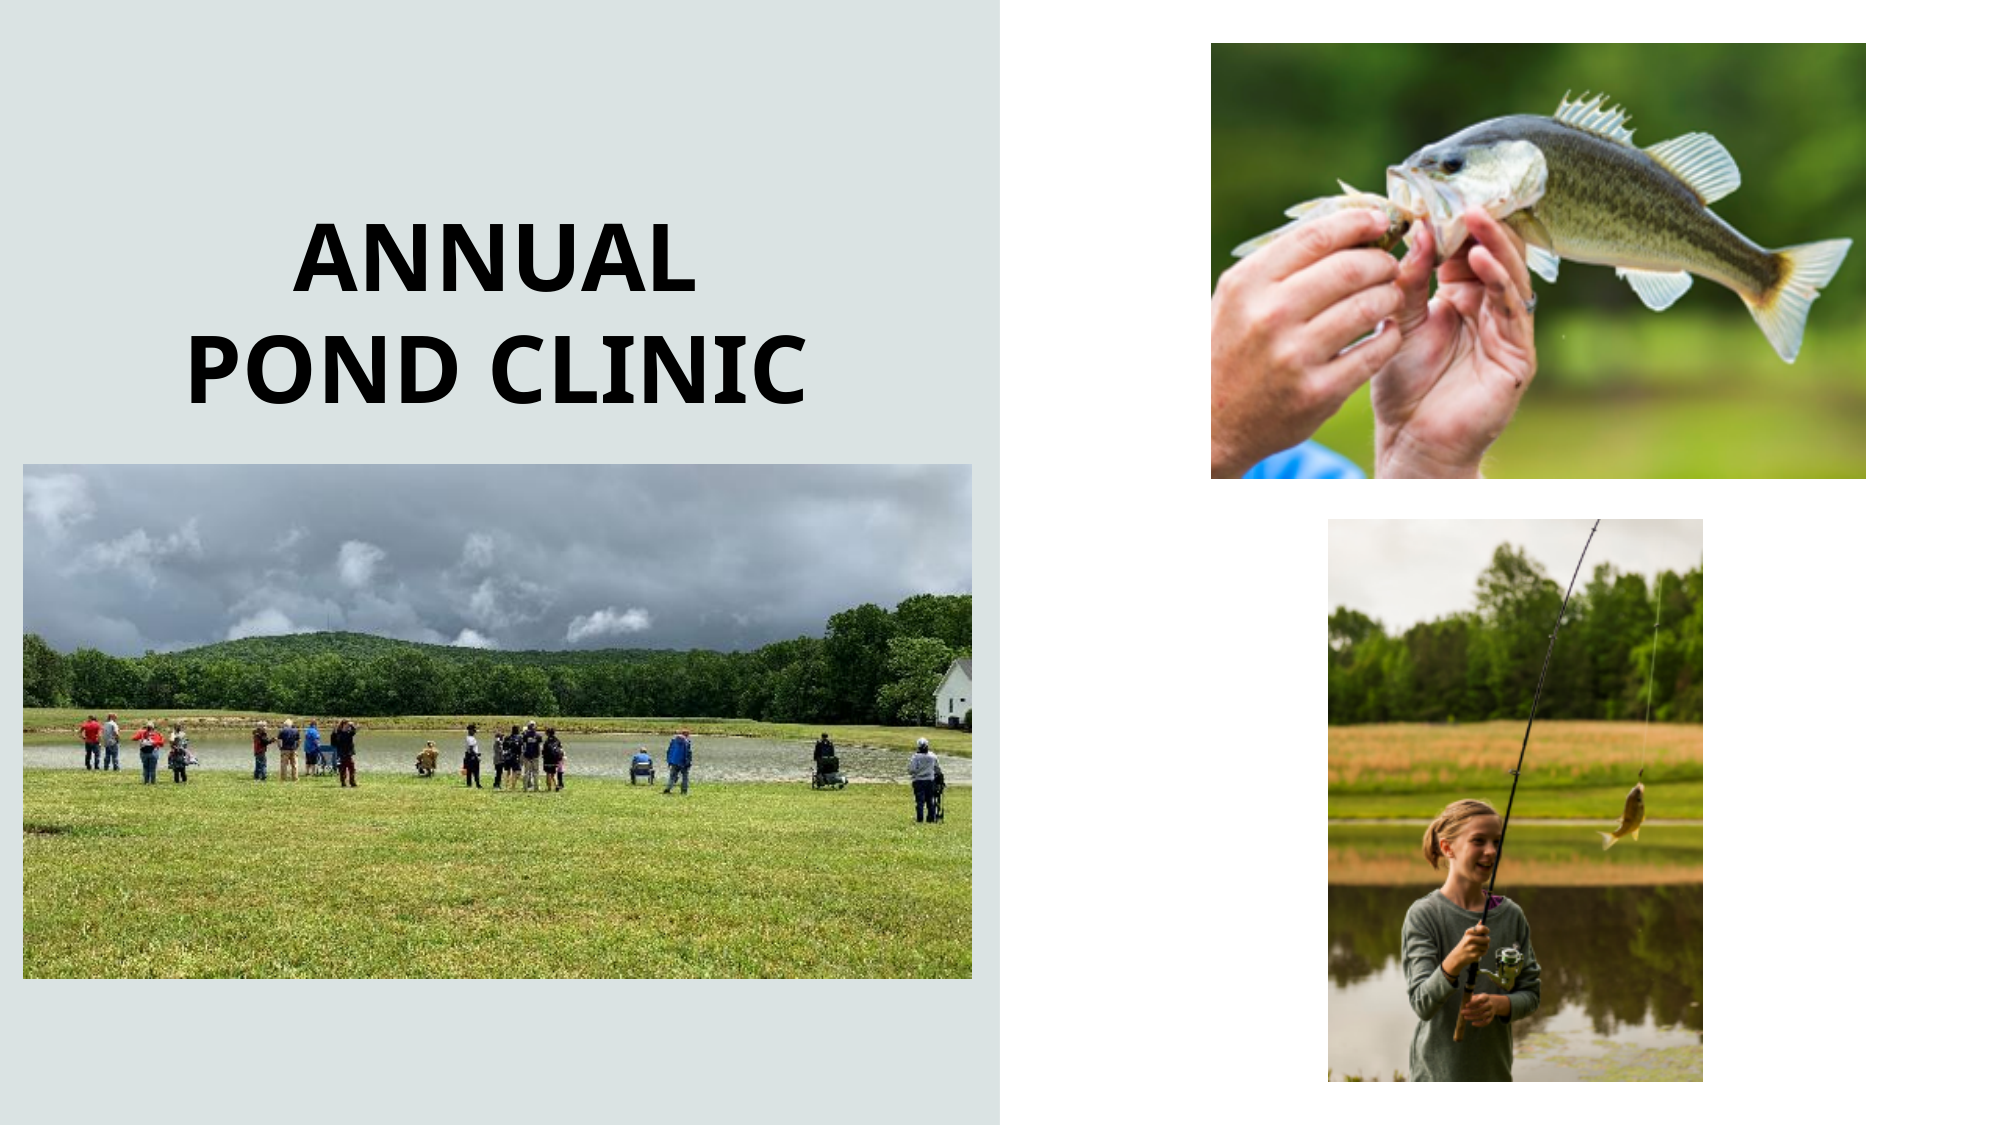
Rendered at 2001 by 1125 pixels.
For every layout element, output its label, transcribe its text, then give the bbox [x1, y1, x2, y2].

picture [1328, 519, 1704, 1082]
title ANNUAL POND CLINIC [162, 92, 831, 431]
picture [1210, 43, 1866, 480]
picture [22, 464, 973, 980]
